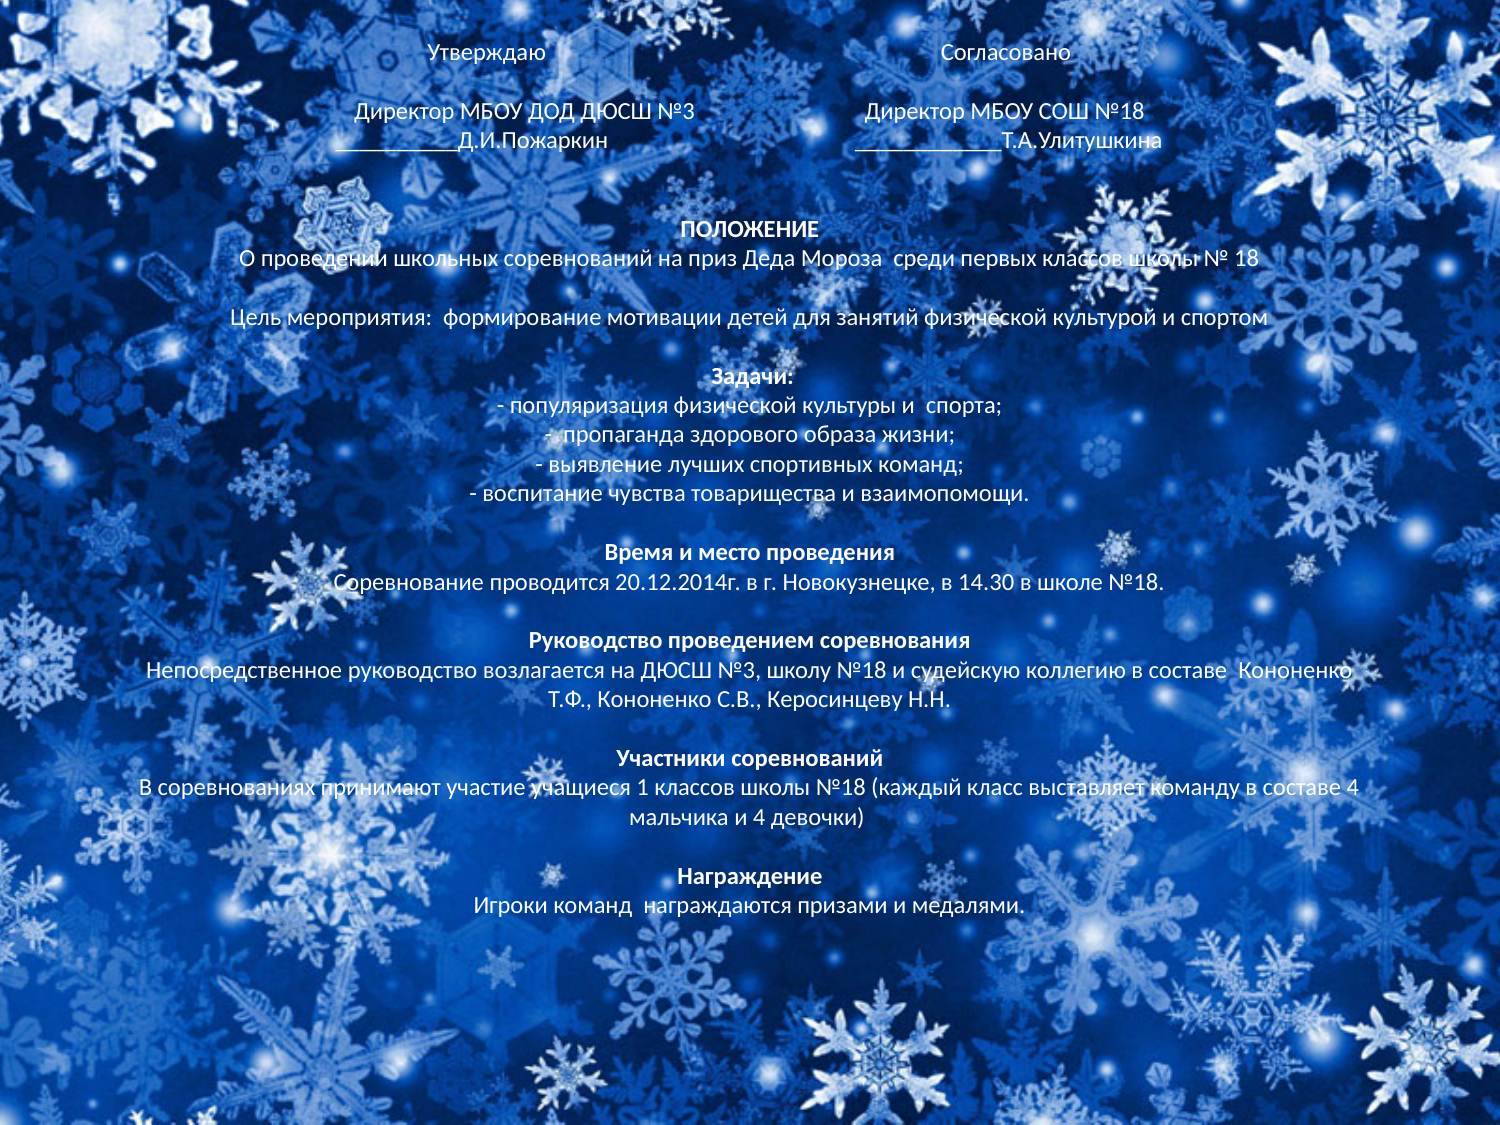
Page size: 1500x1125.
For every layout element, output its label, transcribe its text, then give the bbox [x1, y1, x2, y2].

title Утверждаю Согласовано Директор МБОУ ДОД ДЮСШ №3 Директор МБОУ СОШ №18 __________Д.И.Пожаркин ____________Т.А.Улитушкина ПОЛОЖЕНИЕ О проведении школьных соревнований на приз Деда Мороза среди первых классов школы № 18 Цель мероприятия: формирование мотивации детей для занятий физической культурой и спортом Задачи: - популяризация физической культуры и спорта; - пропаганда здорового образа жизни; - выявление лучших спортивных команд; - воспитание чувства товарищества и взаимопомощи. Время и место проведения Соревнование проводится 20.12.2014г. в г. Новокузнецке, в 14.30 в школе №18. Руководство проведением соревнования Непосредственное руководство возлагается на ДЮСШ №3, школу №18 и судейскую коллегию в составе Кононенко Т.Ф., Кононенко С.В., Керосинцеву Н.Н. Участники соревнований В соревнованиях принимают участие учащиеся 1 классов школы №18 (каждый класс выставляет команду в составе 4 мальчика и 4 девочки) Награждение Игроки команд награждаются призами и медалями. [112, 23, 1388, 1032]
picture [0, 0, 1500, 1125]
